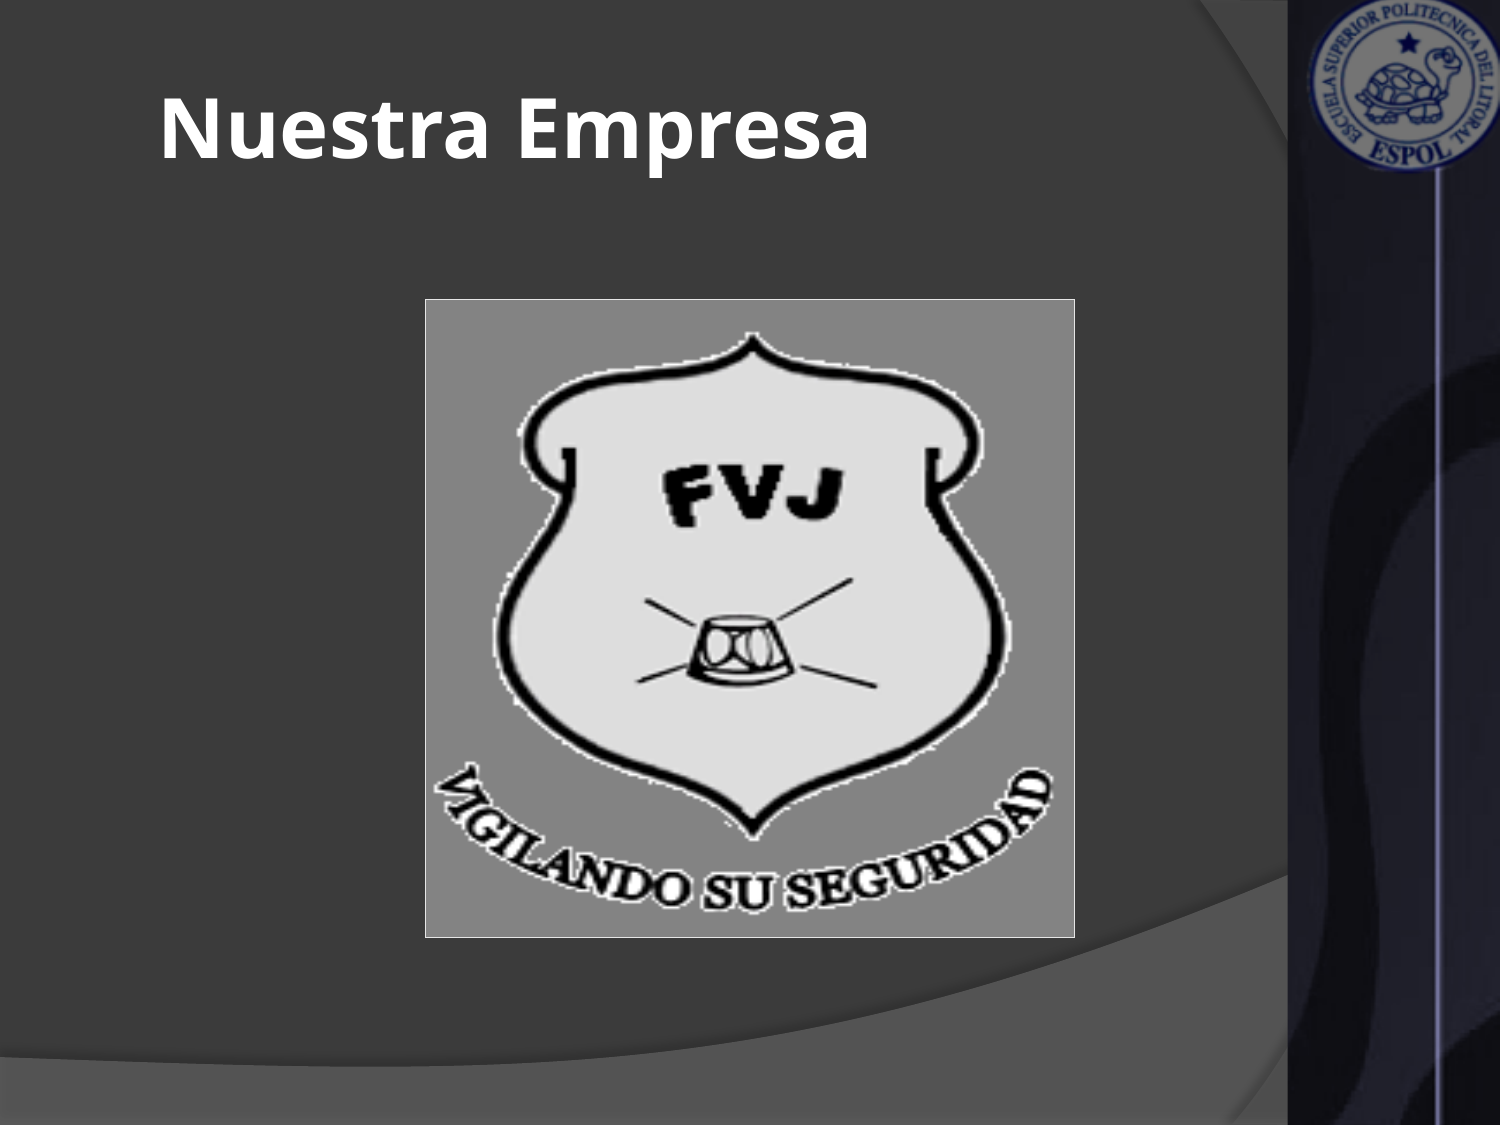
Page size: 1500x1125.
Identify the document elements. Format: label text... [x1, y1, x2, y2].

text_box Nuestra Empresa [150, 37, 1279, 213]
picture [424, 299, 1076, 938]
picture [1287, 0, 1500, 1125]
